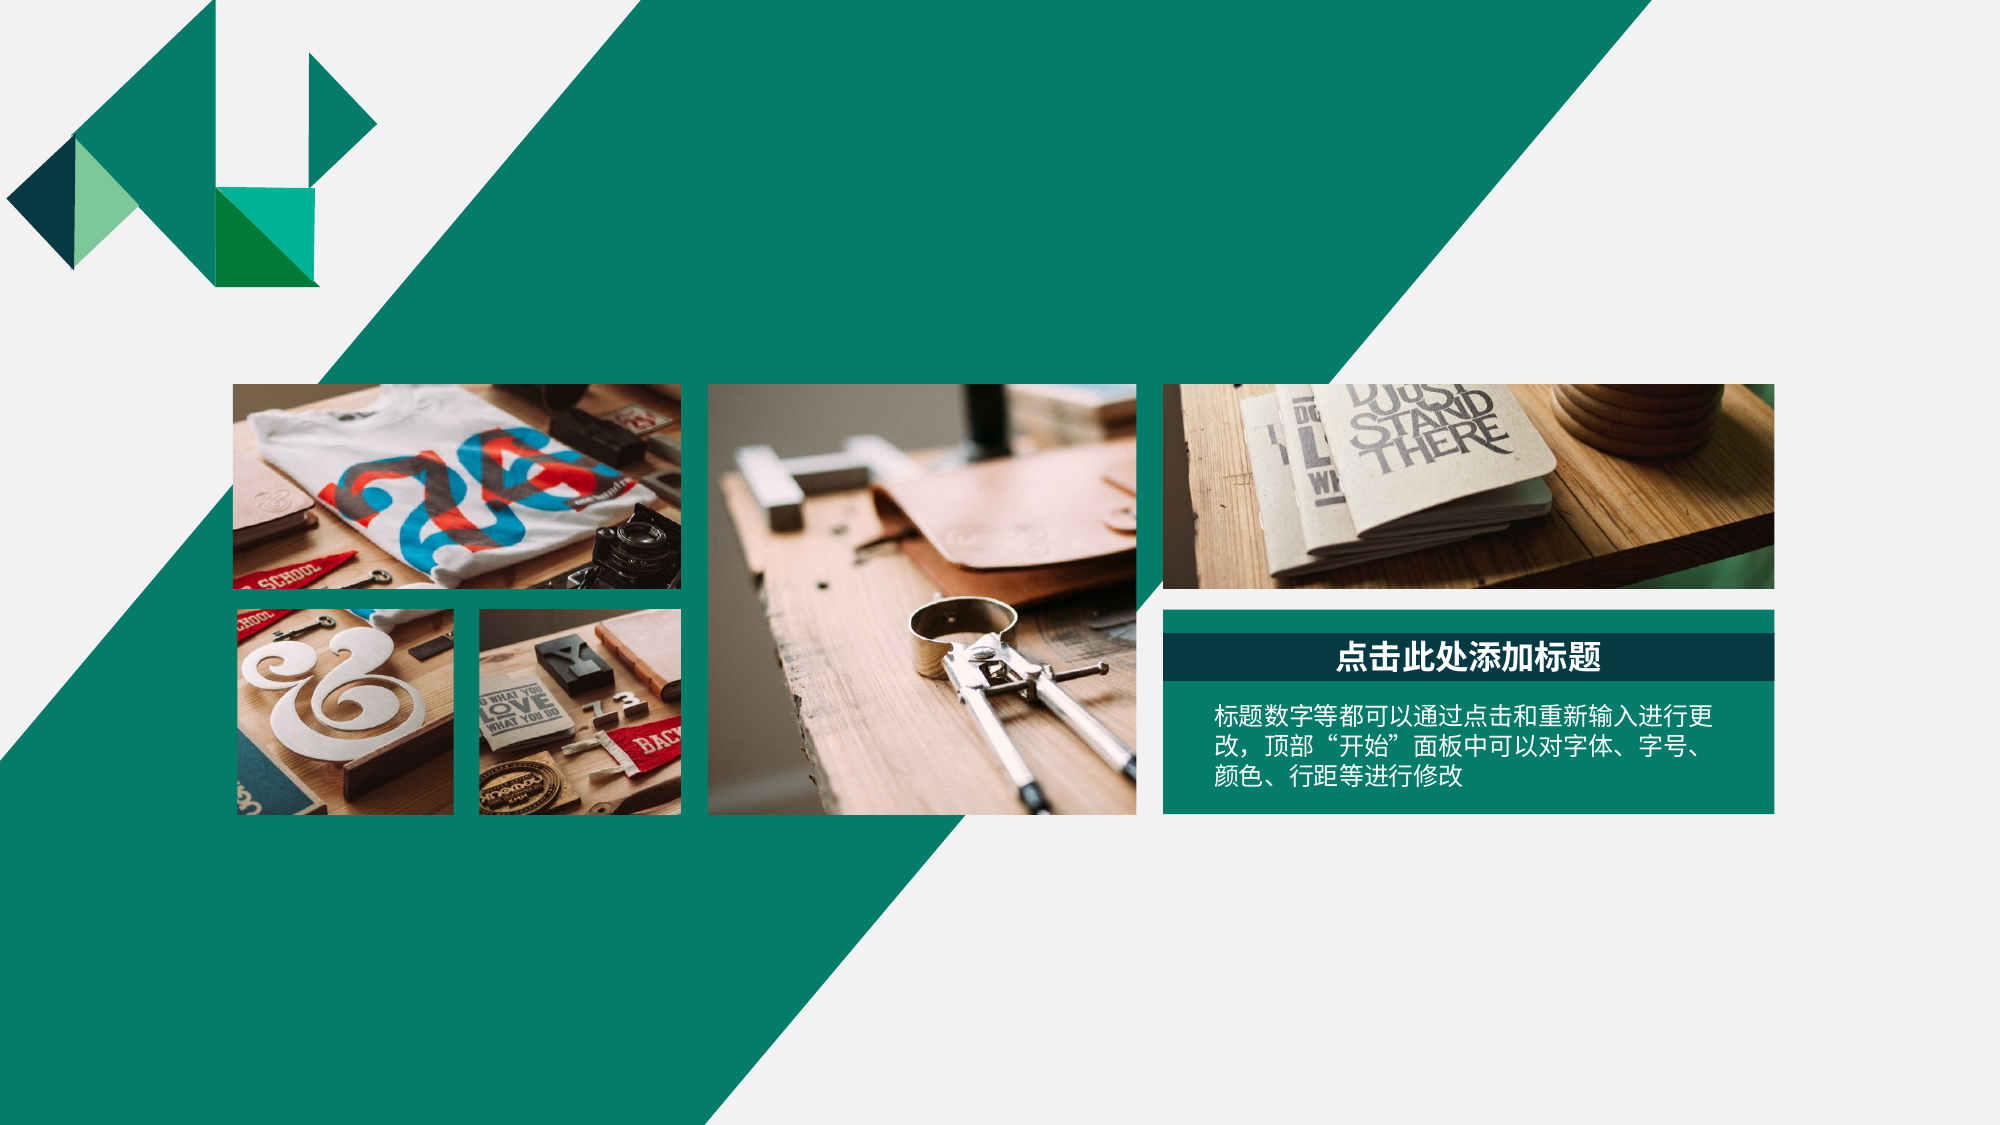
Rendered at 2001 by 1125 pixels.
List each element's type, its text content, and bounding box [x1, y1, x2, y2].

picture [1162, 384, 1775, 589]
text_box 标题数字等都可以通过点击和重新输入进行更改，顶部“开始”面板中可以对字体、字号、颜色、行距等进行修改 [1199, 693, 1738, 798]
picture [479, 609, 681, 815]
picture [707, 384, 1137, 815]
text_box [1162, 608, 1775, 632]
text_box [1162, 682, 1775, 815]
picture [232, 384, 681, 589]
text_box [1651, 632, 1775, 682]
text_box 点击此处添加标题 [1320, 629, 1651, 684]
picture [237, 609, 454, 815]
text_box [1162, 632, 1320, 682]
